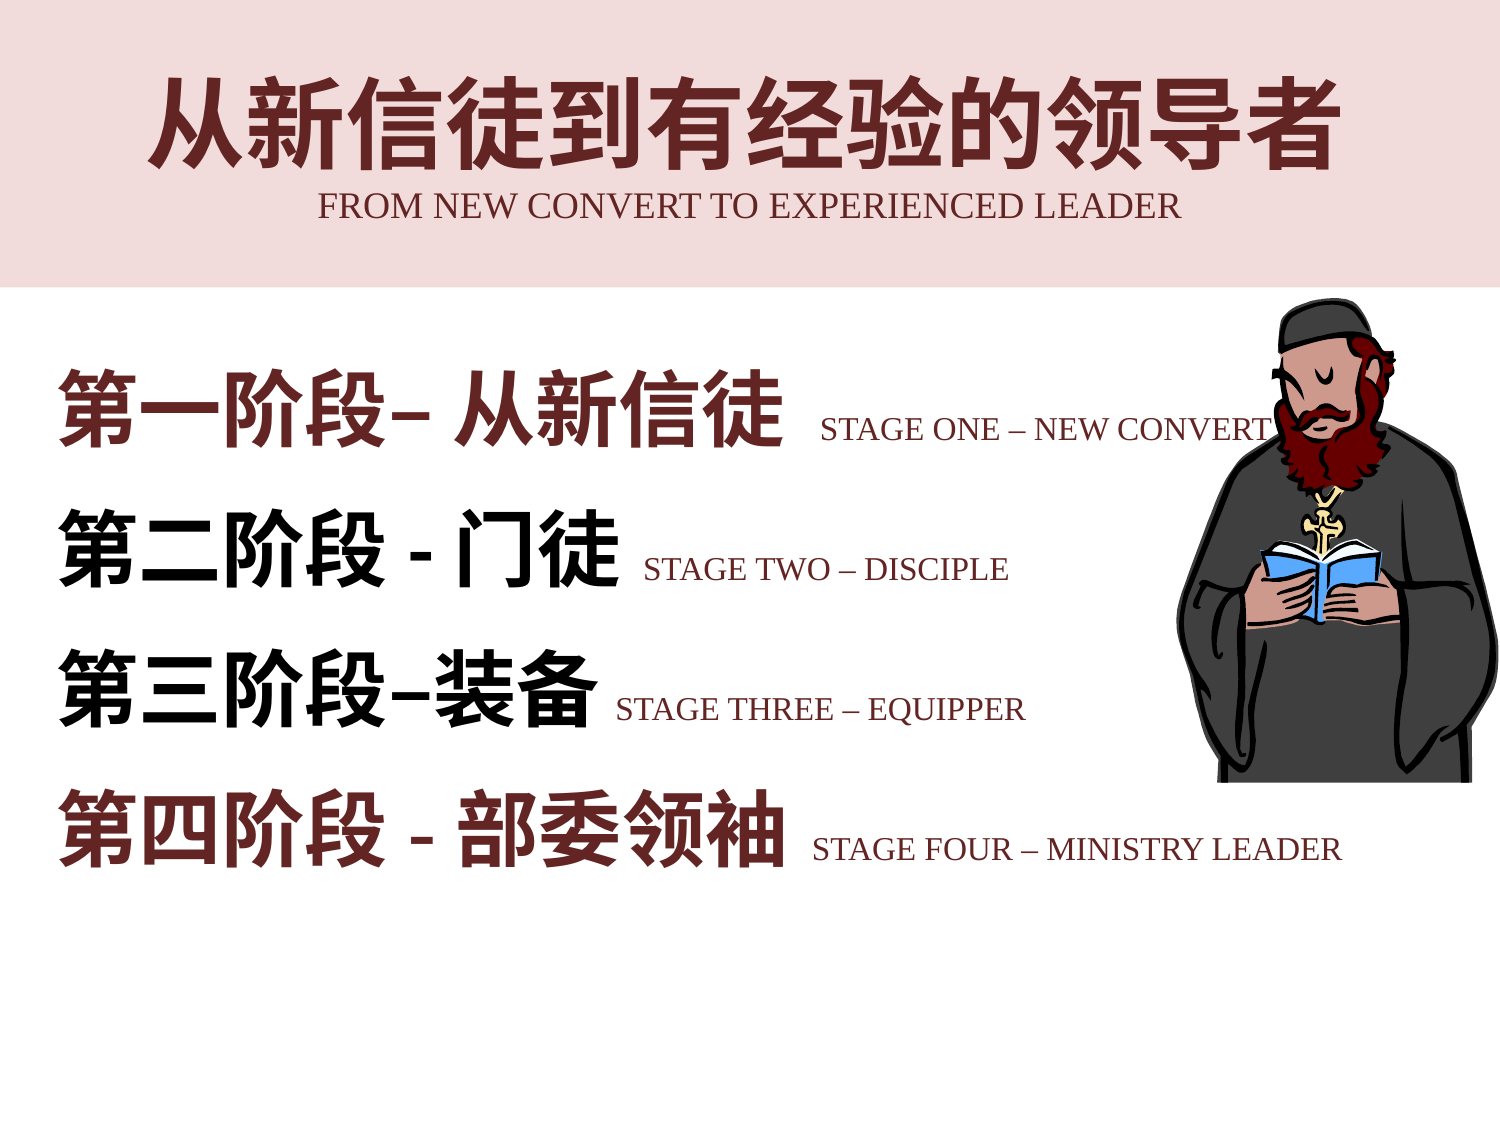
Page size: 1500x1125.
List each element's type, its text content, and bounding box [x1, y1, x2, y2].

picture [1174, 297, 1500, 783]
text_box 第一阶段– 从新信徒 STAGE ONE – NEW CONVERT 第二阶段-门徒 STAGE TWO – DISCIPLE 第三阶段–装备 STAGE THREE – EQUIPPER 第四阶段-部委领袖 STAGE FOUR – MINISTRY LEADER [40, 349, 1428, 885]
title 从新信徒到有经验的领导者 FROM NEW CONVERT TO EXPERIENCED LEADER [0, 0, 1500, 288]
